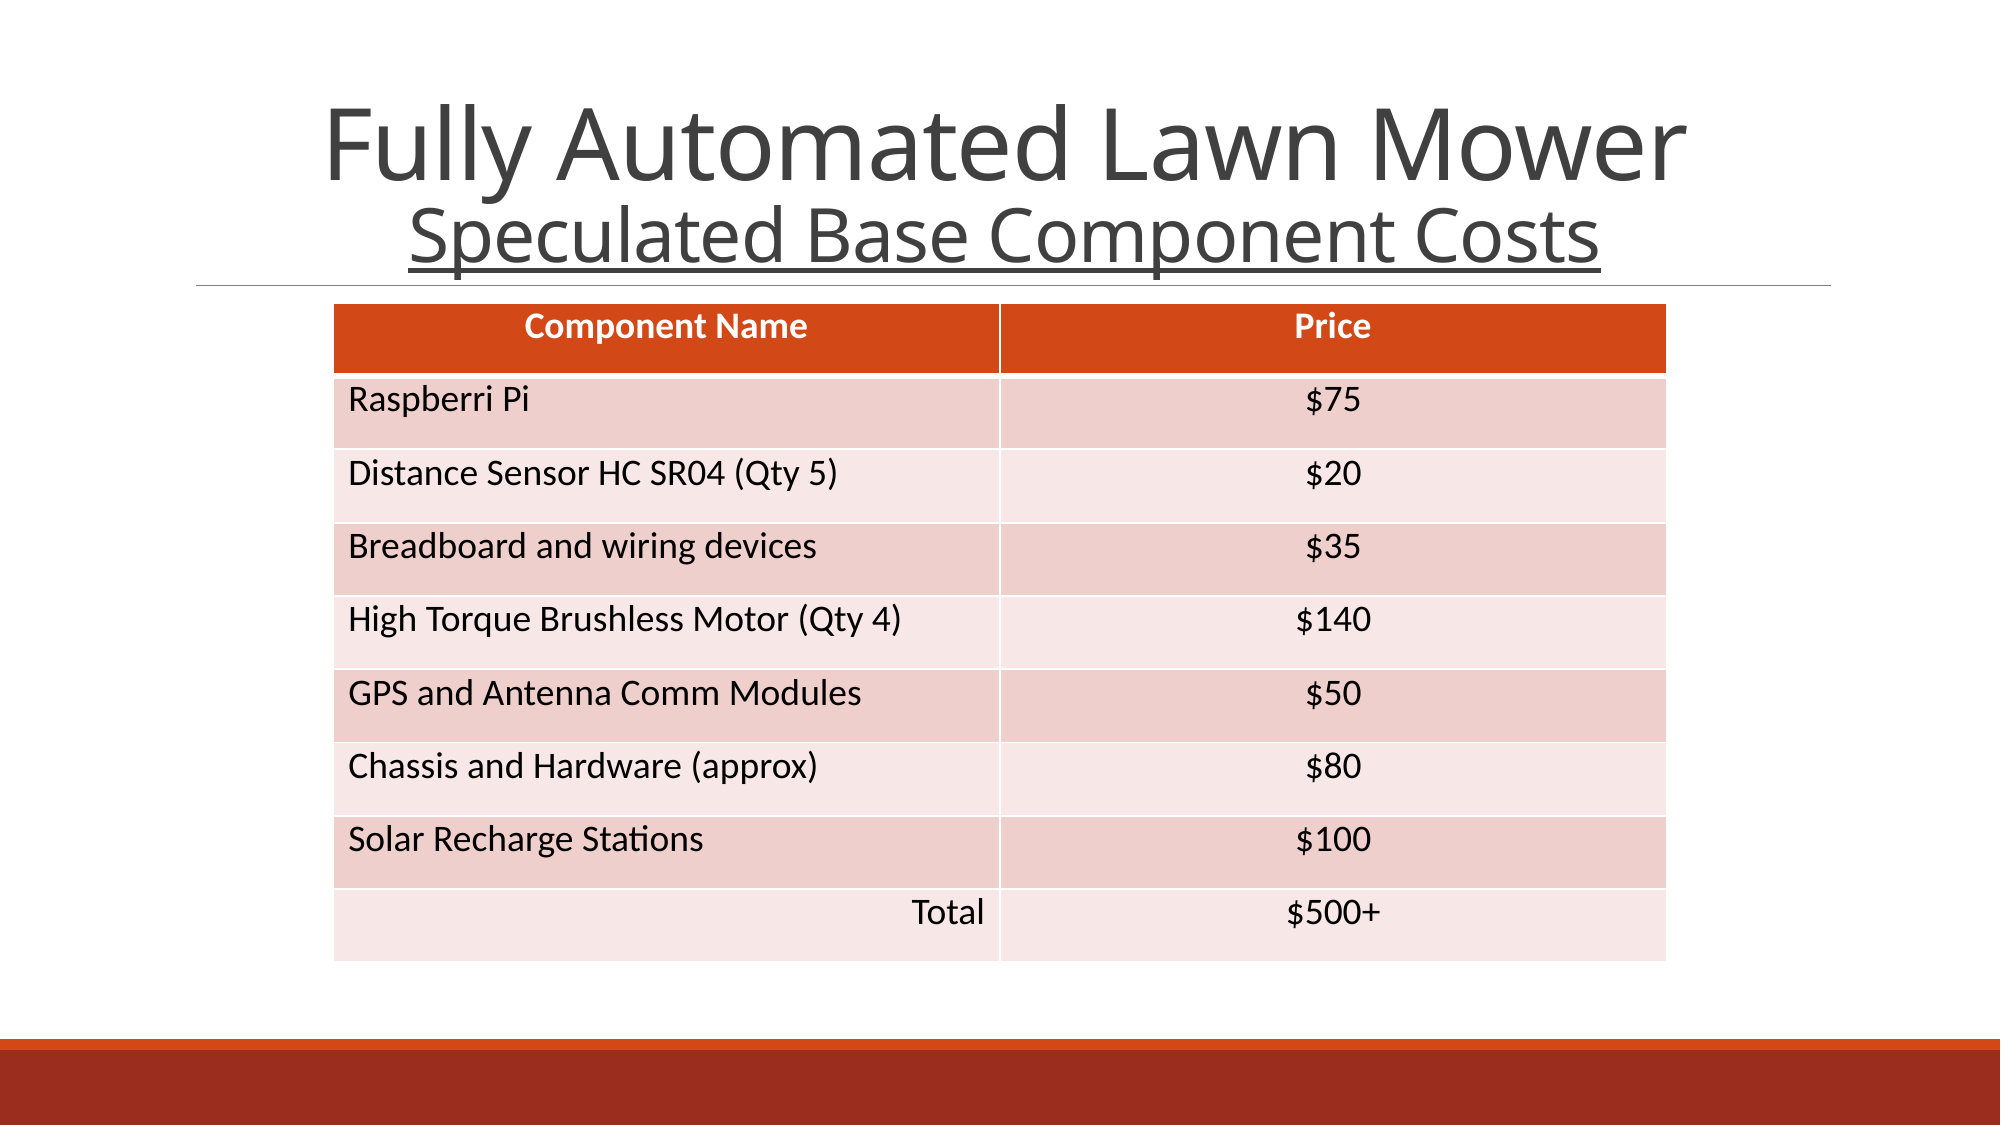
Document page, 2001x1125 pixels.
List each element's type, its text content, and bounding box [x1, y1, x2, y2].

table_cell Solar Recharge Stations [334, 817, 999, 888]
table_cell $500+ [1001, 890, 1666, 961]
table_cell Chassis and Hardware (approx) [334, 743, 999, 815]
table_cell Total [334, 890, 999, 961]
table_cell $100 [1001, 817, 1666, 888]
table_header Price [1001, 304, 1666, 373]
table_cell $20 [1001, 450, 1666, 522]
table_cell $80 [1001, 743, 1666, 815]
table_cell Raspberri Pi [334, 379, 999, 448]
table_cell Distance Sensor HC SR04 (Qty 5) [334, 450, 999, 522]
table_cell $50 [1001, 670, 1666, 742]
table_cell Breadboard and wiring devices [334, 524, 999, 595]
table_cell GPS and Antenna Comm Modules [334, 670, 999, 742]
table_cell High Torque Brushless Motor (Qty 4) [334, 597, 999, 668]
table_cell $140 [1001, 597, 1666, 668]
table_header Component Name [334, 304, 999, 373]
table_cell $75 [1001, 379, 1666, 448]
title Fully Automated Lawn Mower Speculated Base Component Costs [180, 47, 1830, 285]
table_cell $35 [1001, 524, 1666, 595]
